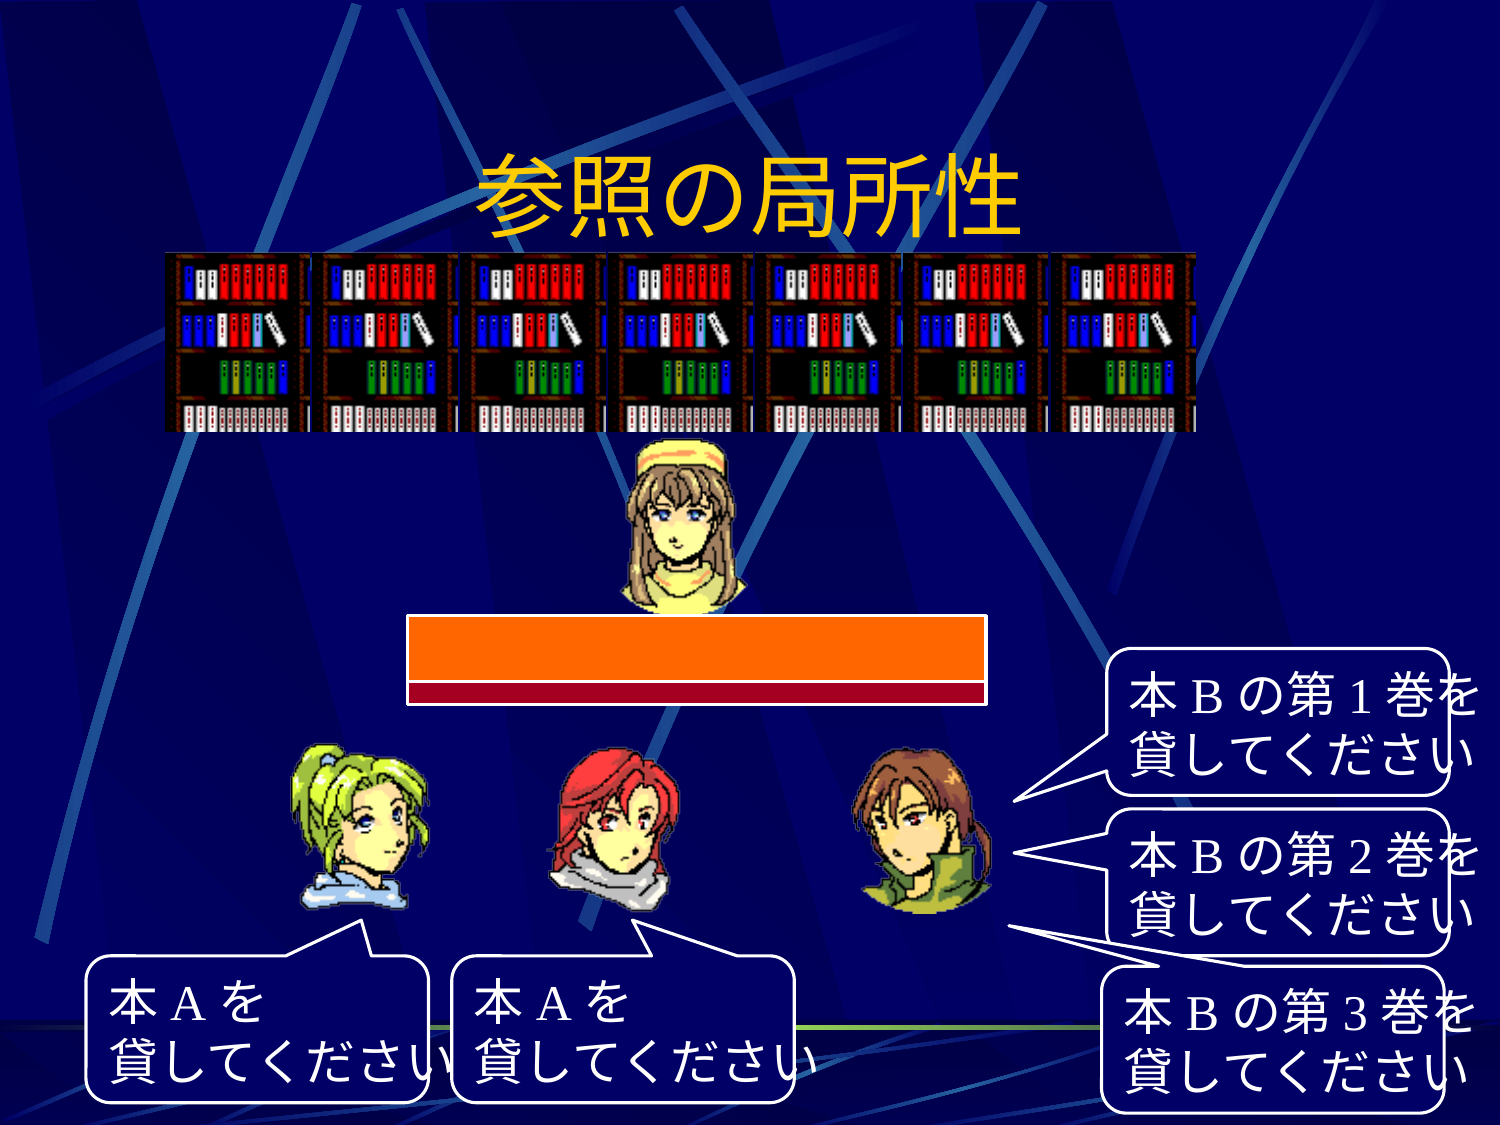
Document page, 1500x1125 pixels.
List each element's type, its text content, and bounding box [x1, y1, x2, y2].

text_box 本Aを 貸してください [451, 930, 795, 1103]
picture [850, 729, 996, 915]
picture [460, 247, 606, 432]
title 参照の局所性 [112, 130, 1388, 258]
text_box 本Bの第1巻を 貸してください [1014, 648, 1450, 802]
picture [605, 433, 751, 618]
picture [312, 247, 458, 432]
text_box [407, 682, 987, 705]
picture [755, 247, 901, 432]
text_box 本Aを 貸してください [85, 930, 429, 1103]
picture [608, 247, 753, 432]
text_box [407, 615, 987, 682]
picture [545, 737, 691, 923]
text_box 本Bの第2巻を 貸してください [1014, 808, 1450, 956]
picture [903, 247, 1049, 432]
picture [165, 247, 311, 432]
picture [1050, 247, 1196, 432]
picture [289, 737, 435, 923]
text_box 本Bの第3巻を 貸してください [1008, 925, 1445, 1114]
